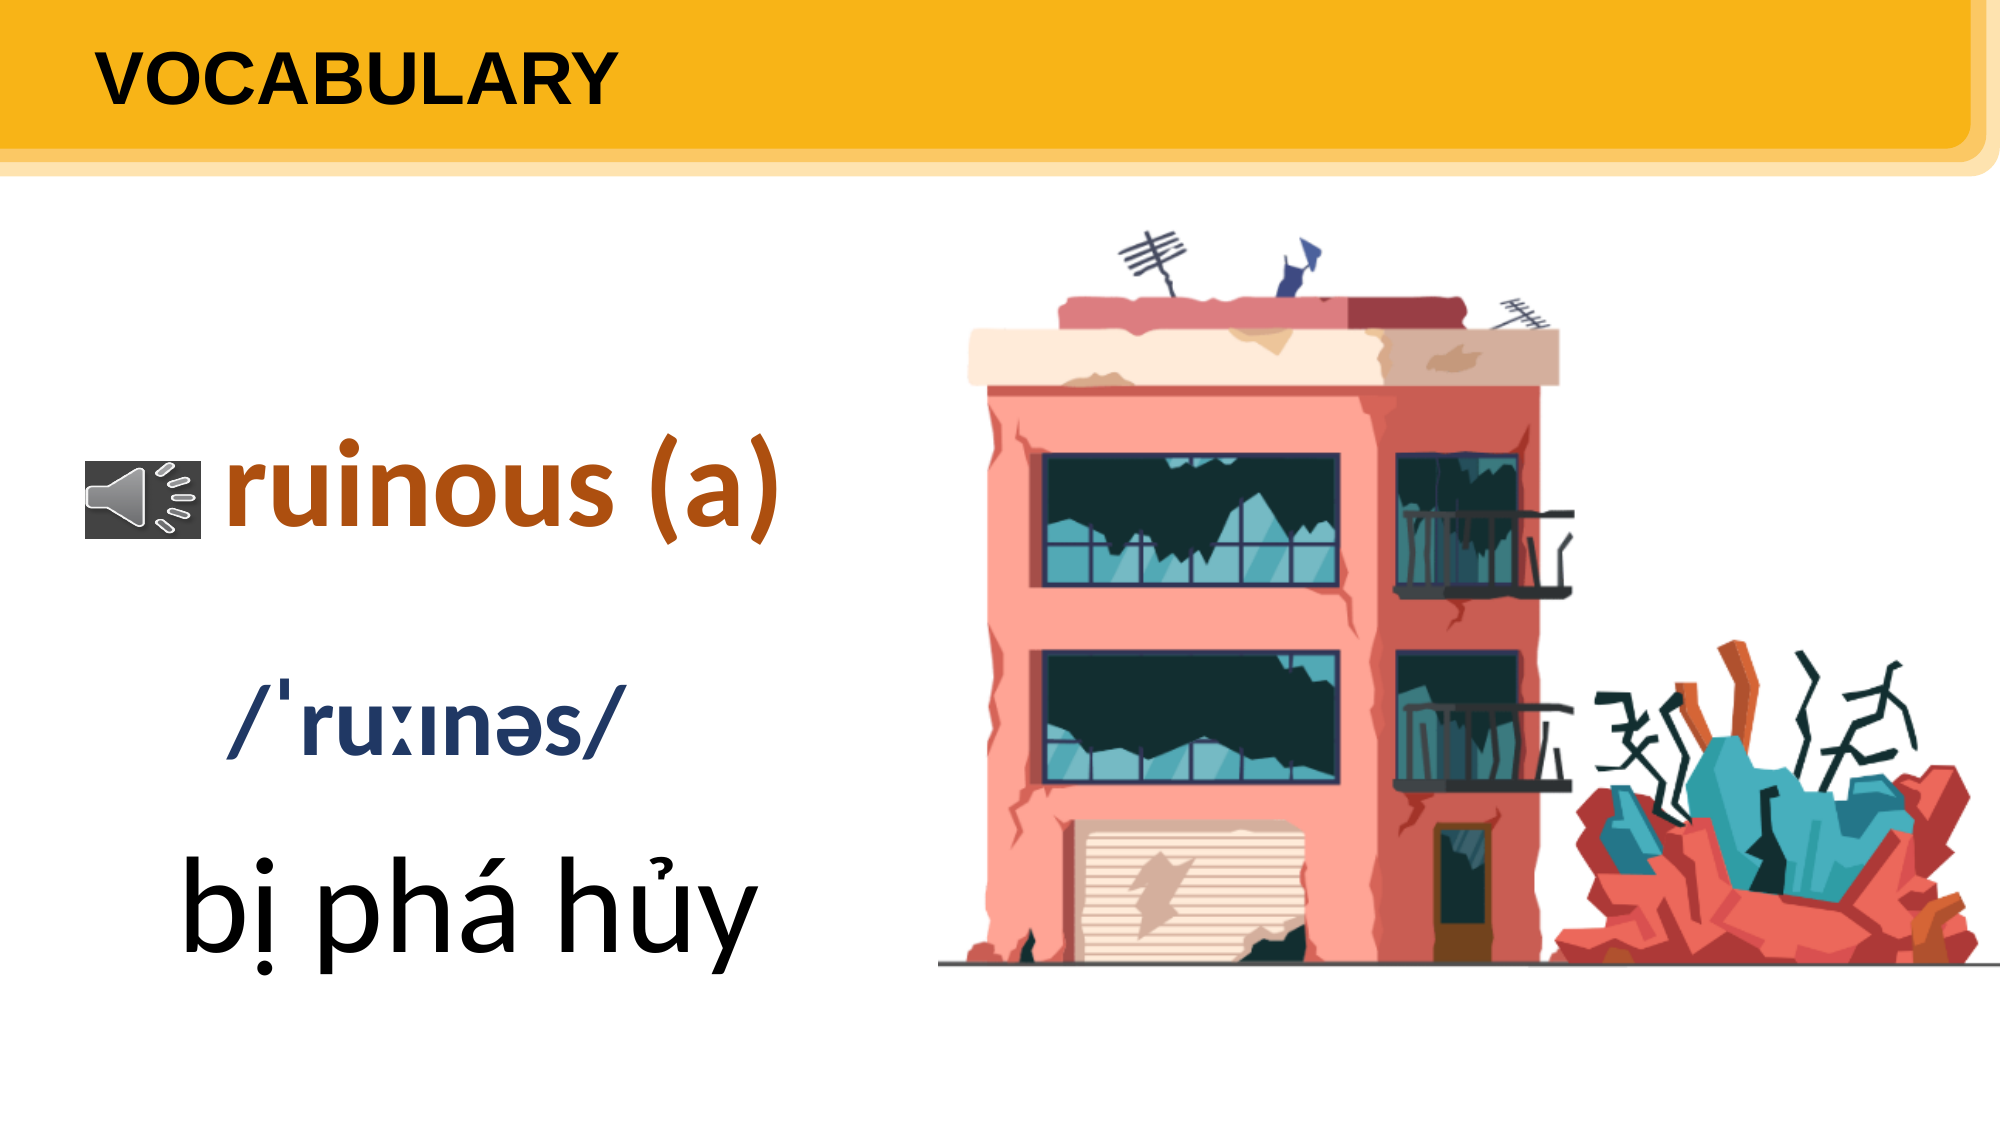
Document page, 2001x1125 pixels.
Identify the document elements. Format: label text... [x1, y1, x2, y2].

picture [84, 459, 202, 540]
picture [938, 207, 2000, 968]
text_box ruinous (a) [0, 403, 938, 512]
text_box /ˈruːɪnəs/ [212, 648, 665, 783]
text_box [0, 0, 2000, 177]
text_box bị phá hủy [84, 807, 854, 987]
